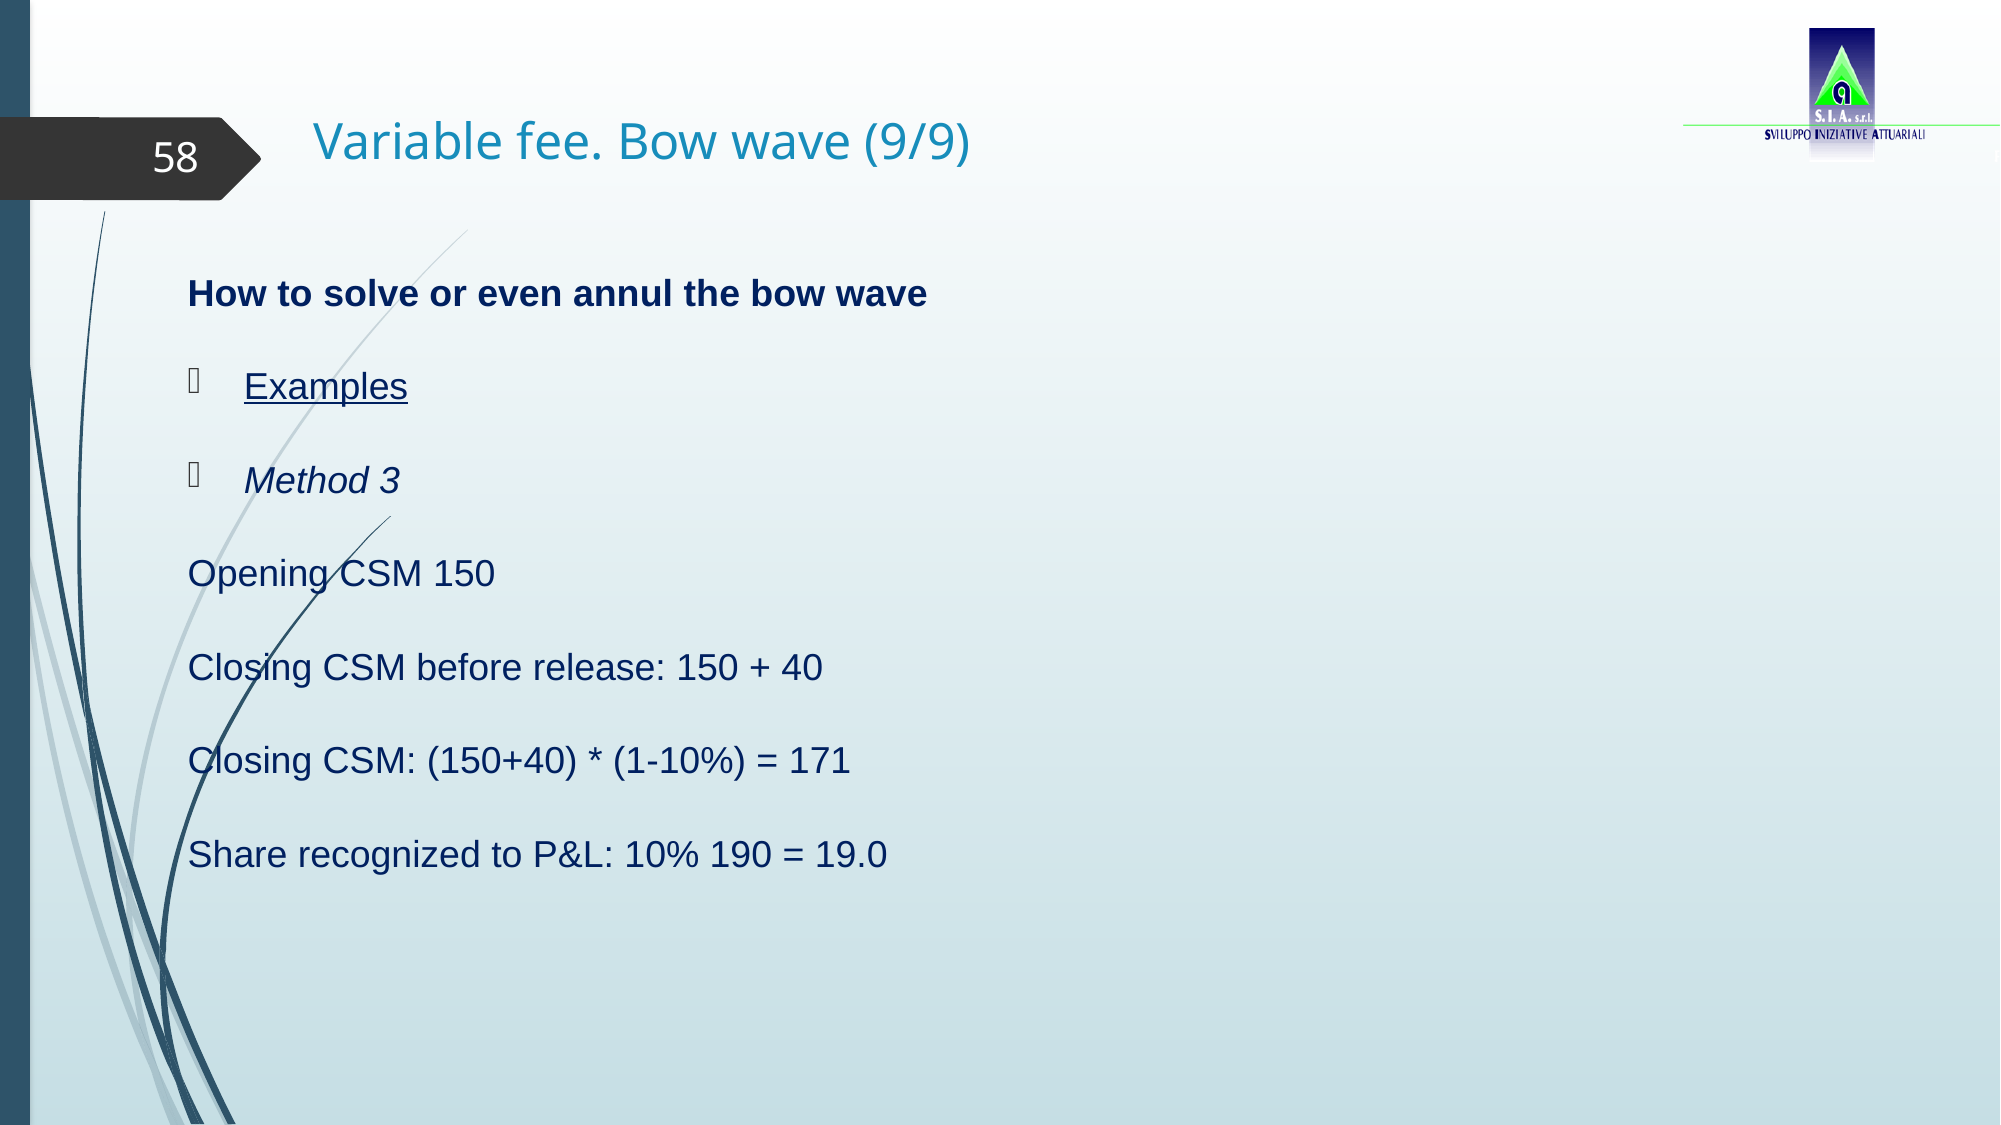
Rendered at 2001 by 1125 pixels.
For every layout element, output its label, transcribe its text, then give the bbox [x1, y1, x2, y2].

list How to solve or even annul the bow wave Examples Method 3 Opening CSM 150 Closing CSM before release: 150 + 40 Closing CSM: (150+40) * (1-10%) = 171 Share recognized to P&L: 10% 190 = 19.0 [172, 254, 1888, 1044]
picture [1683, 28, 2000, 162]
slide_number 58 [87, 129, 216, 190]
title Variable fee. Bow wave (9/9) [298, 102, 1747, 236]
